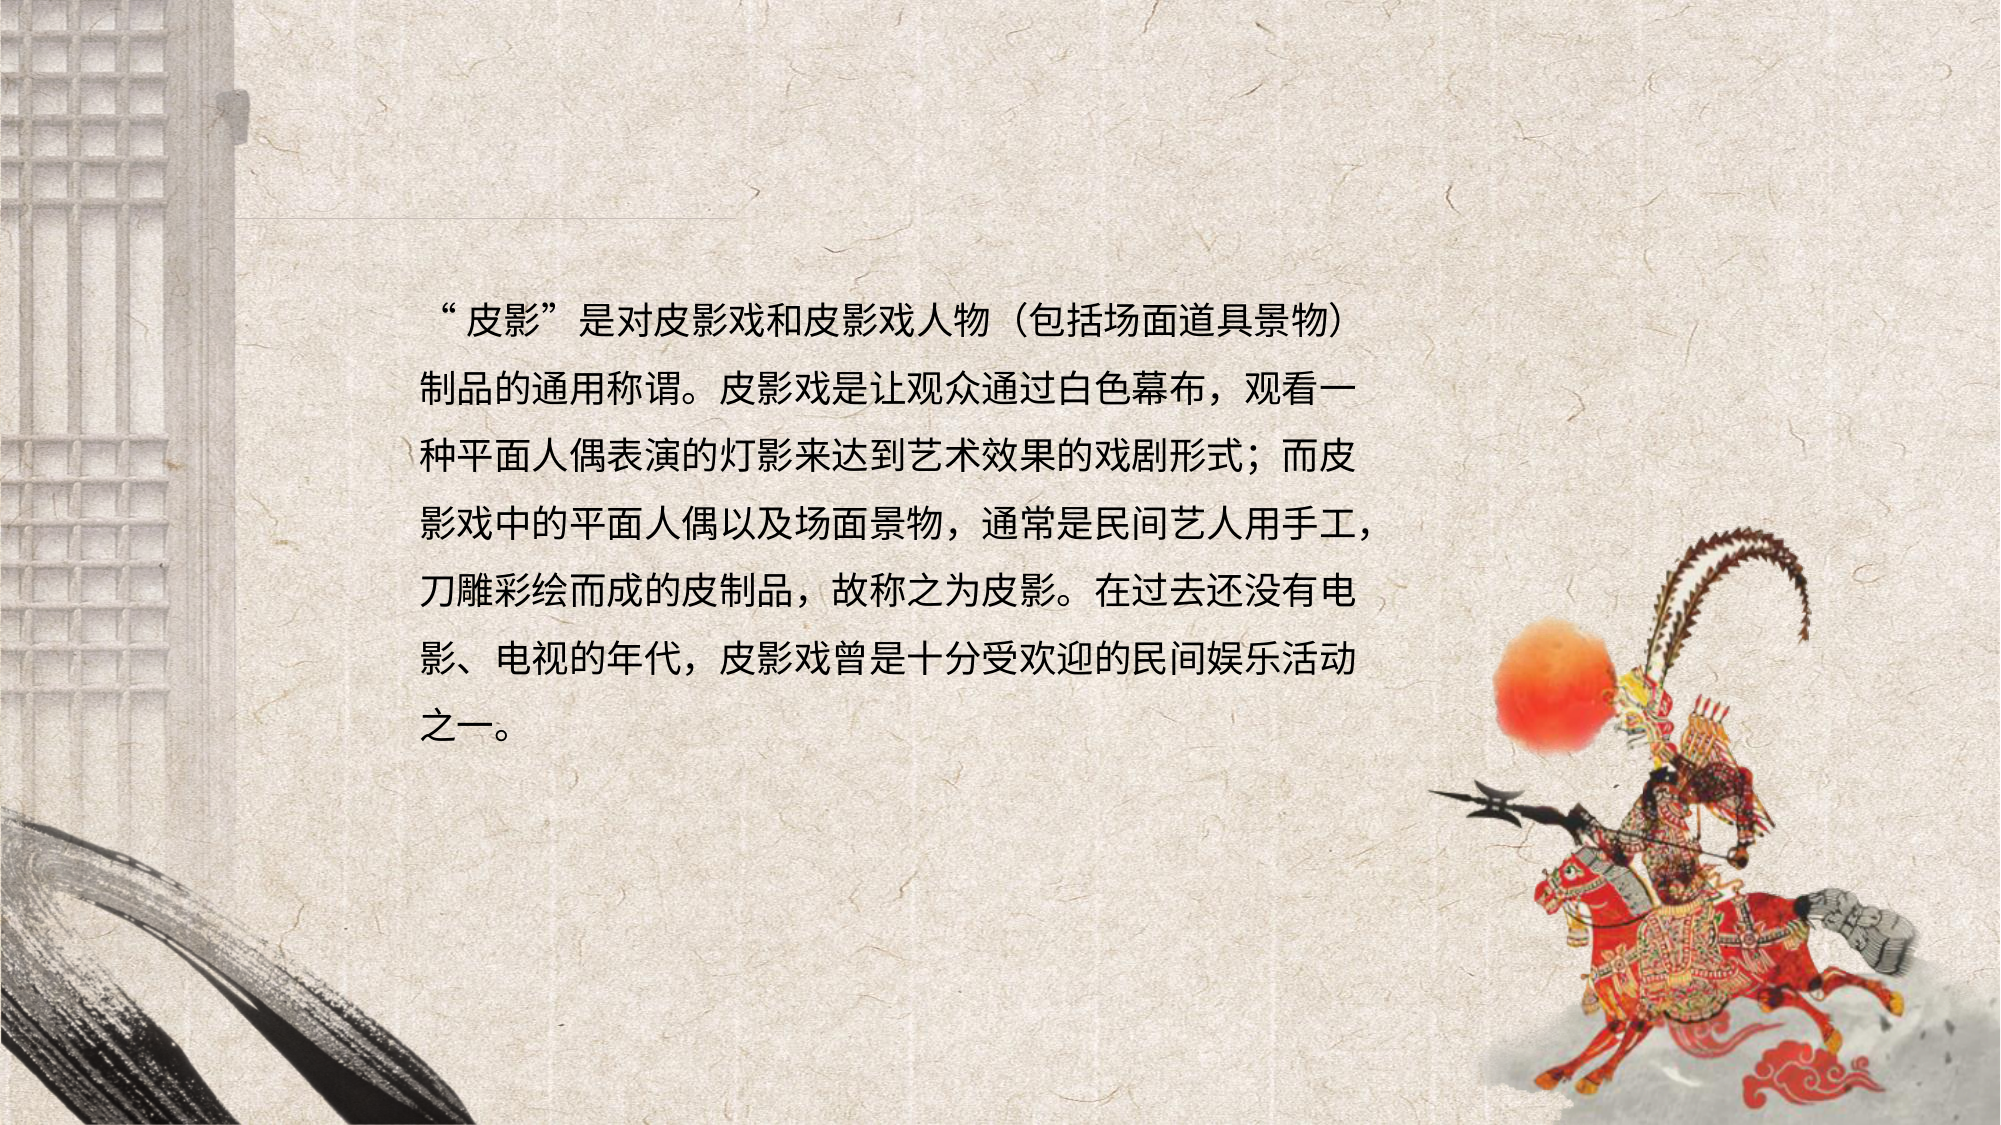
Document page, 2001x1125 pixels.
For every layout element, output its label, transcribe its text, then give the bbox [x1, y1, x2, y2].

picture [0, 0, 2001, 1125]
text_box “皮影”是对皮影戏和皮影戏人物（包括场面道具景物）制品的通用称谓。皮影戏是让观众通过白色幕布，观看一种平面人偶表演的灯影来达到艺术效果的戏剧形式；而皮影戏中的平面人偶以及场面景物，通常是民间艺人用手工，刀雕彩绘而成的皮制品，故称之为皮影。在过去还没有电影、电视的年代，皮影戏曾是十分受欢迎的民间娱乐活动之一。 [404, 267, 1405, 755]
